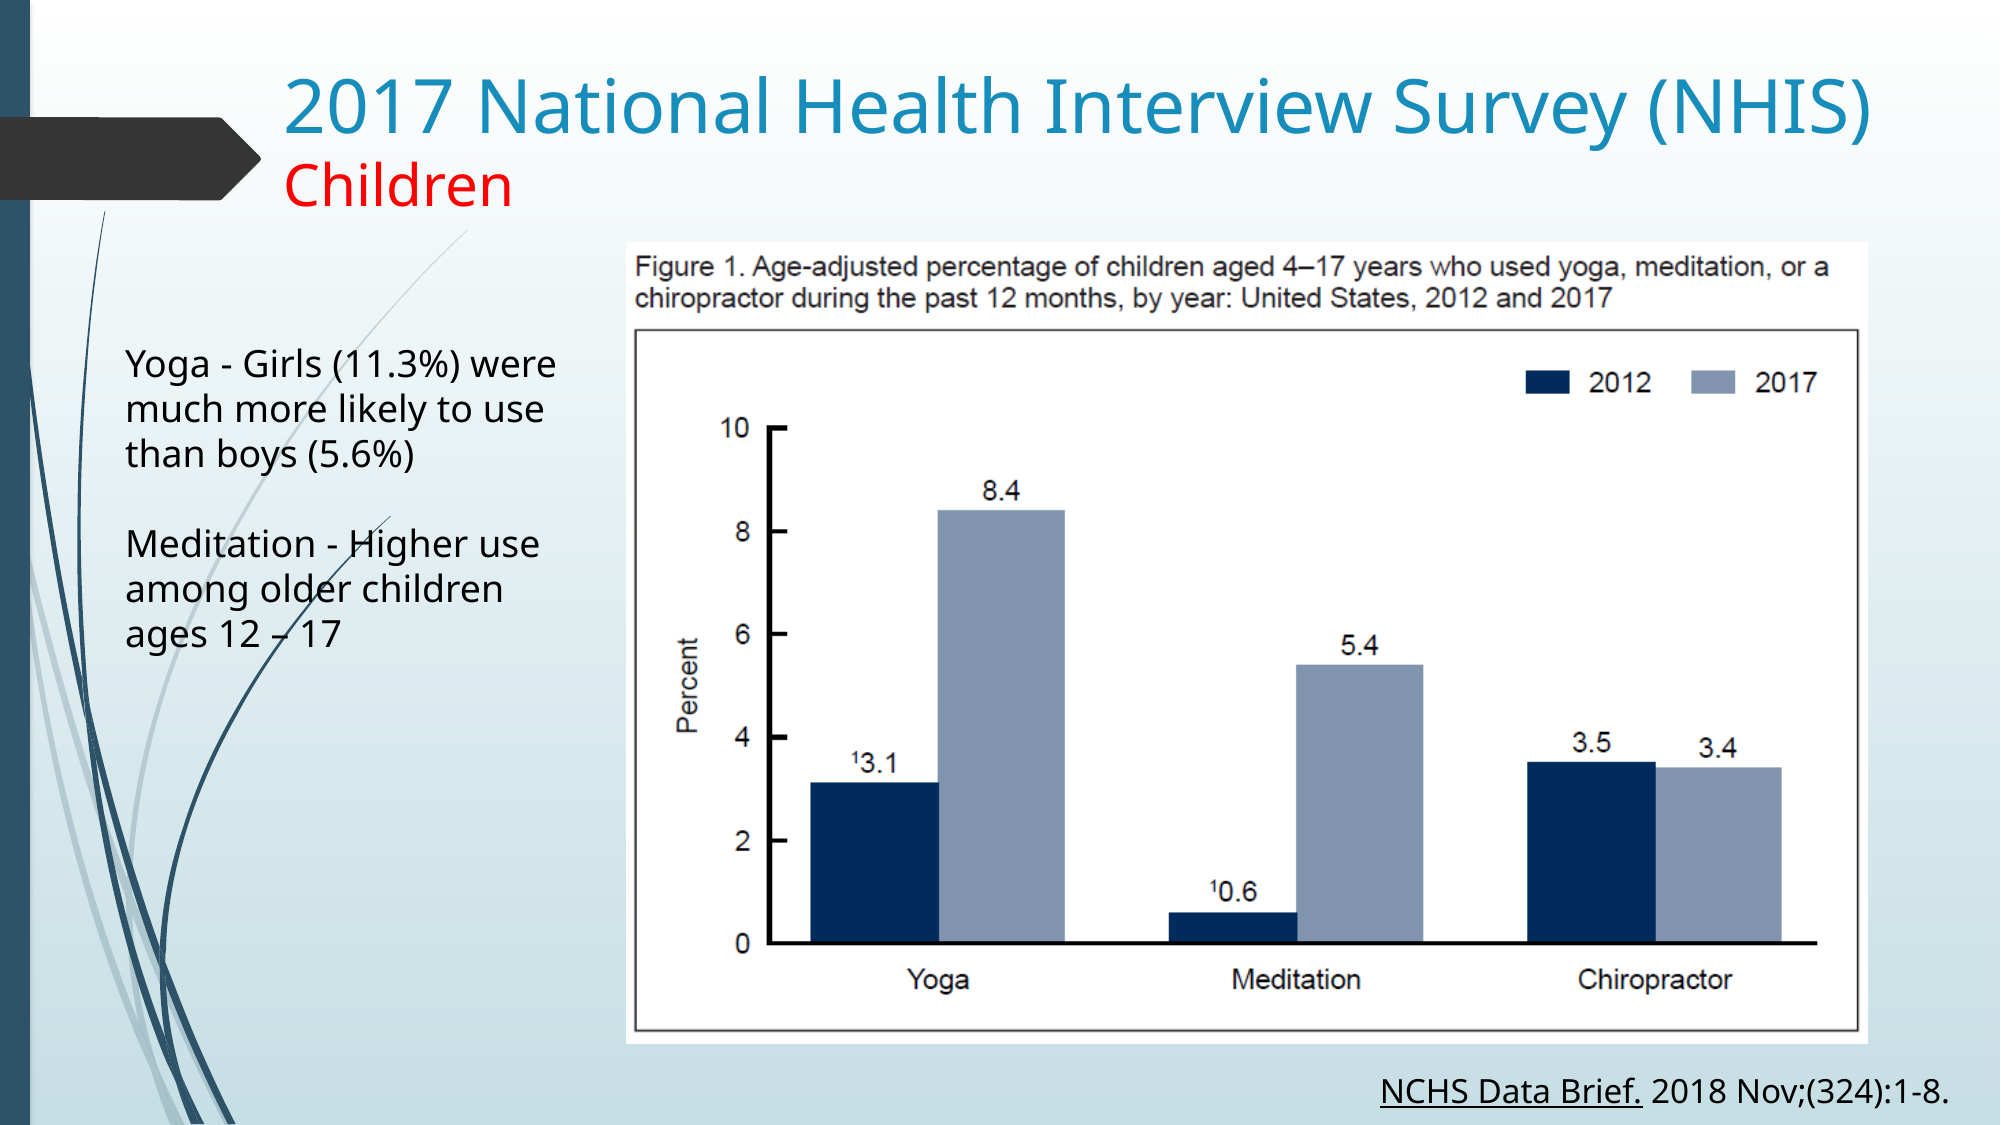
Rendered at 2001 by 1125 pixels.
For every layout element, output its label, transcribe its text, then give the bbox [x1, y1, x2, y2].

title 2017 National Health Interview Survey (NHIS) Children [269, 50, 1916, 261]
picture [626, 242, 1869, 1044]
text_box Yoga - Girls (11.3%) were much more likely to use than boys (5.6%) Meditation - Higher use among older children ages 12 – 17 [35, 332, 610, 708]
text_box NCHS Data Brief. 2018 Nov;(324):1-8. [1364, 1062, 1966, 1123]
